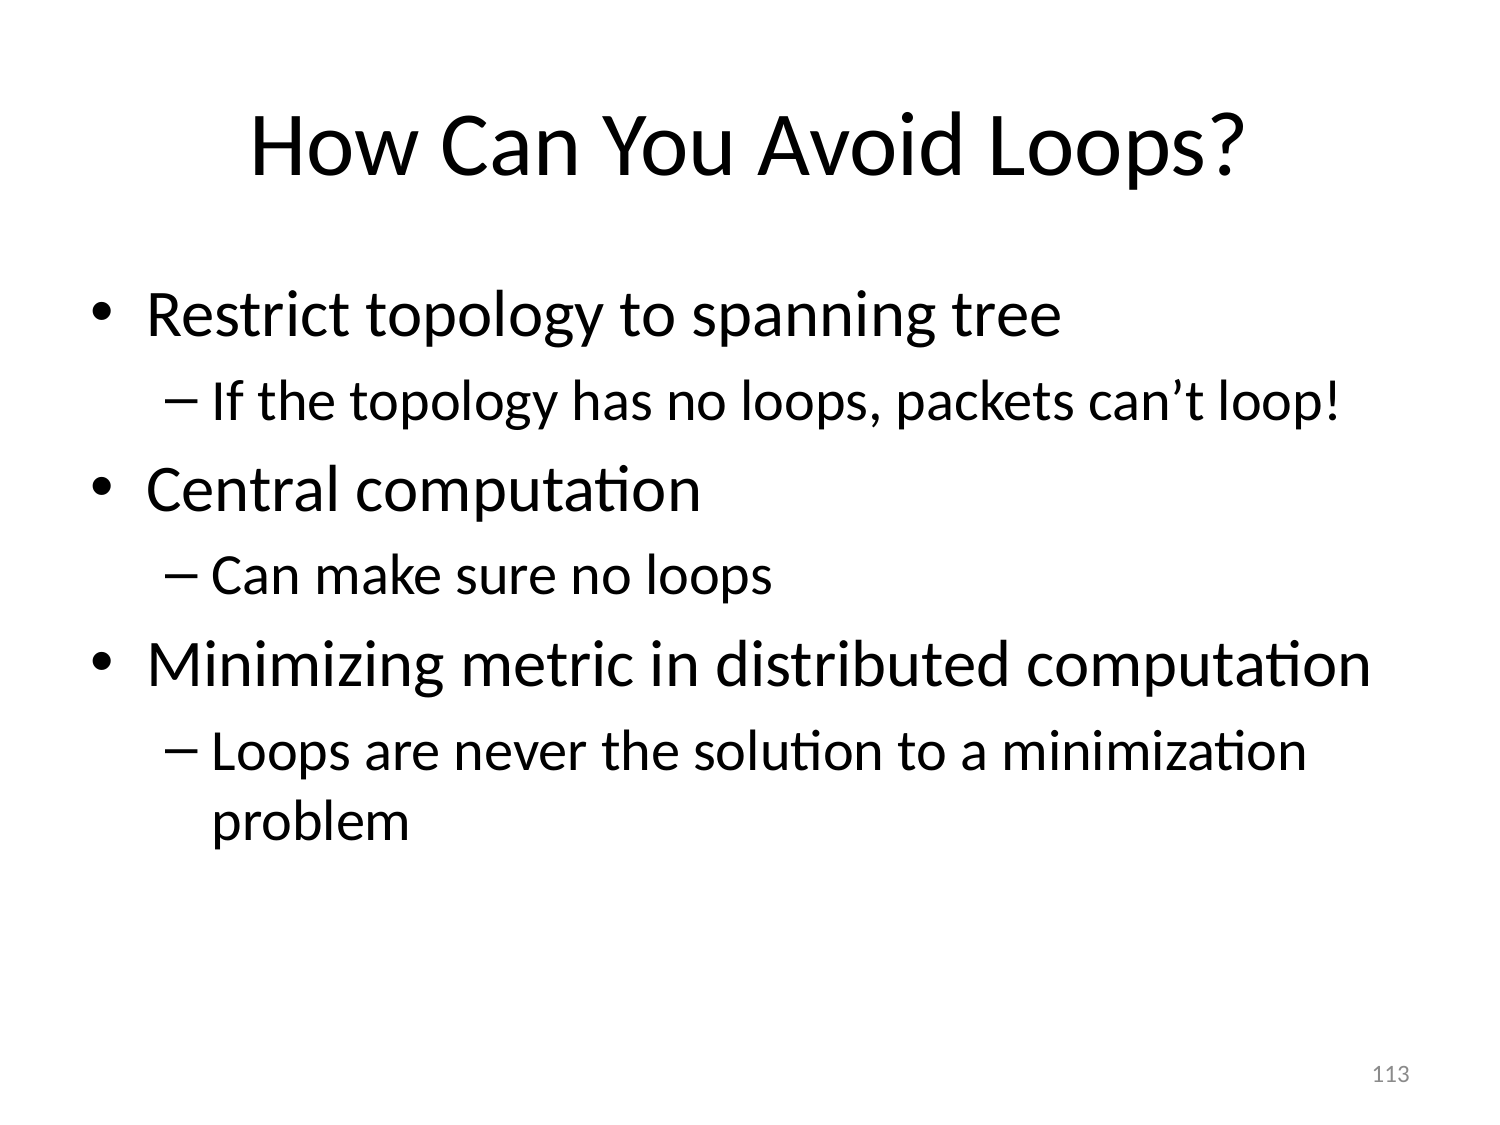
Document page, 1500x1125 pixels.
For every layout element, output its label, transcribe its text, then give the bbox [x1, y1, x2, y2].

list Restrict topology to spanning tree If the topology has no loops, packets can’t loop! Central computation Can make sure no loops Minimizing metric in distributed computation Loops are never the solution to a minimization problem [75, 262, 1425, 1005]
title How Can You Avoid Loops? [75, 45, 1425, 233]
slide_number 113 [1074, 1042, 1425, 1103]
